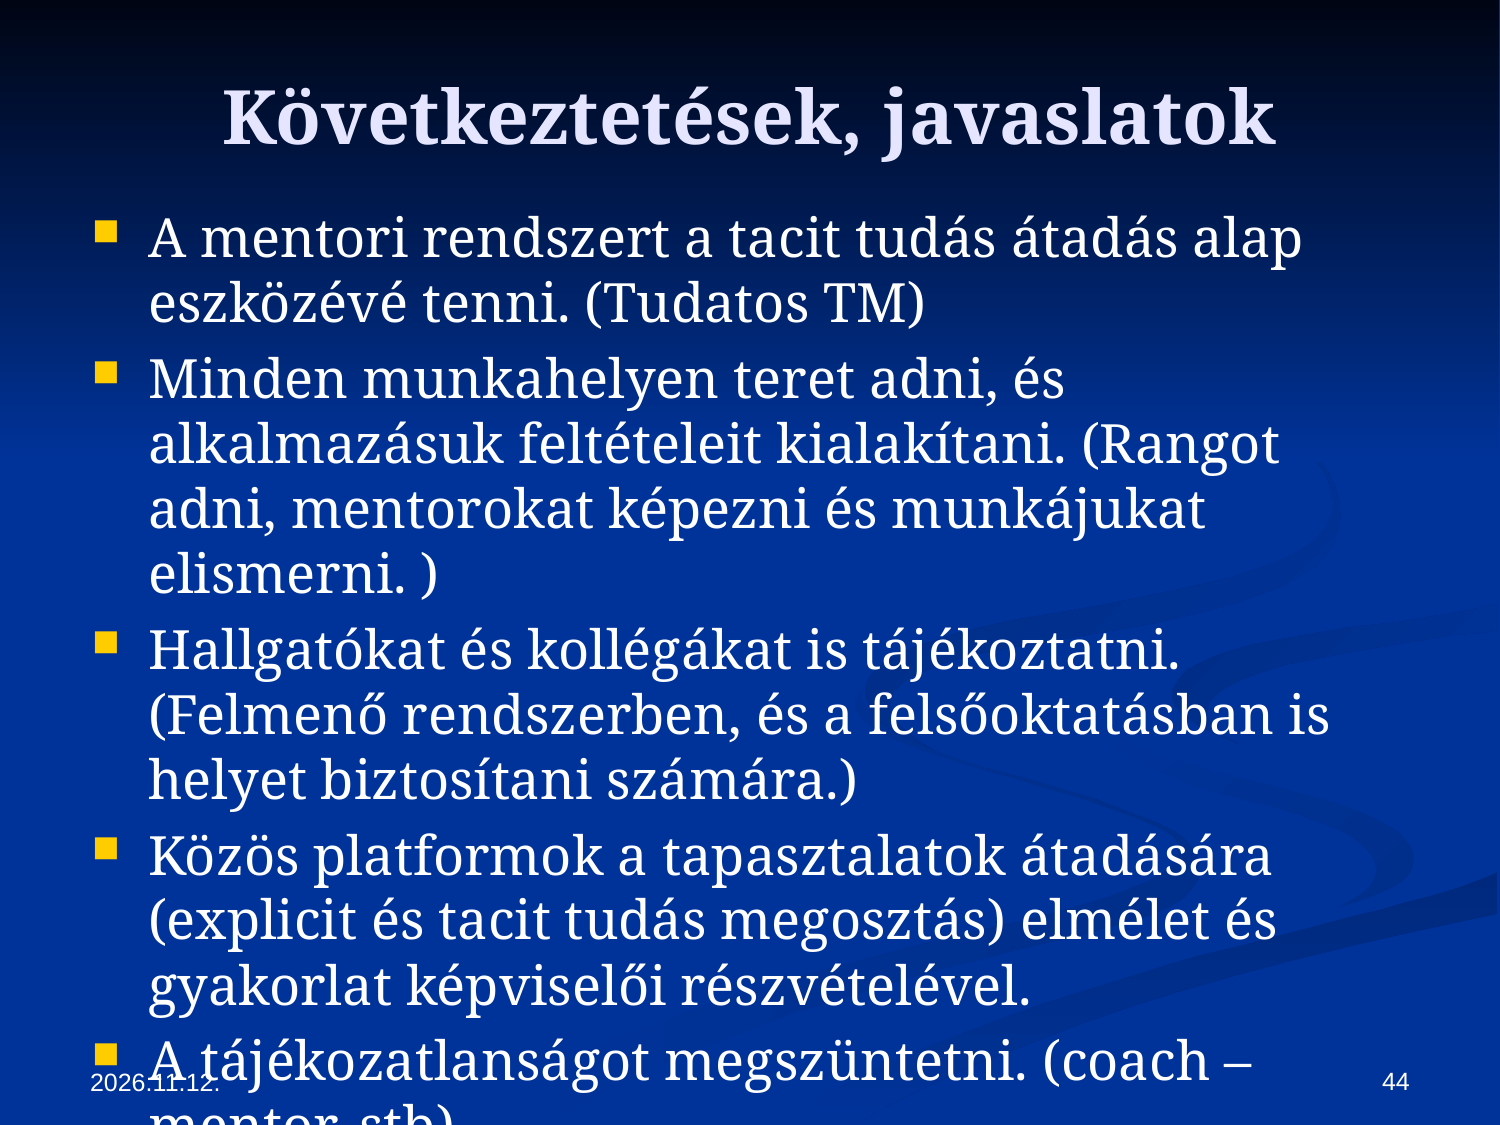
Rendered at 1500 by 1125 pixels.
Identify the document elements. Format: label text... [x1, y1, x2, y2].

list A mentori rendszert a tacit tudás átadás alap eszközévé tenni. (Tudatos TM) Minden munkahelyen teret adni, és alkalmazásuk feltételeit kialakítani. (Rangot adni, mentorokat képezni és munkájukat elismerni. ) Hallgatókat és kollégákat is tájékoztatni. (Felmenő rendszerben, és a felsőoktatásban is helyet biztosítani számára.) Közös platformok a tapasztalatok átadására (explicit és tacit tudás megosztás) elmélet és gyakorlat képviselői részvételével. A tájékozatlanságot megszüntetni. (coach – mentor, stb) [76, 196, 1427, 1083]
title Következtetések, javaslatok [75, 45, 1425, 185]
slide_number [75, 1025, 425, 1104]
slide_number 44 [1074, 1025, 1425, 1104]
